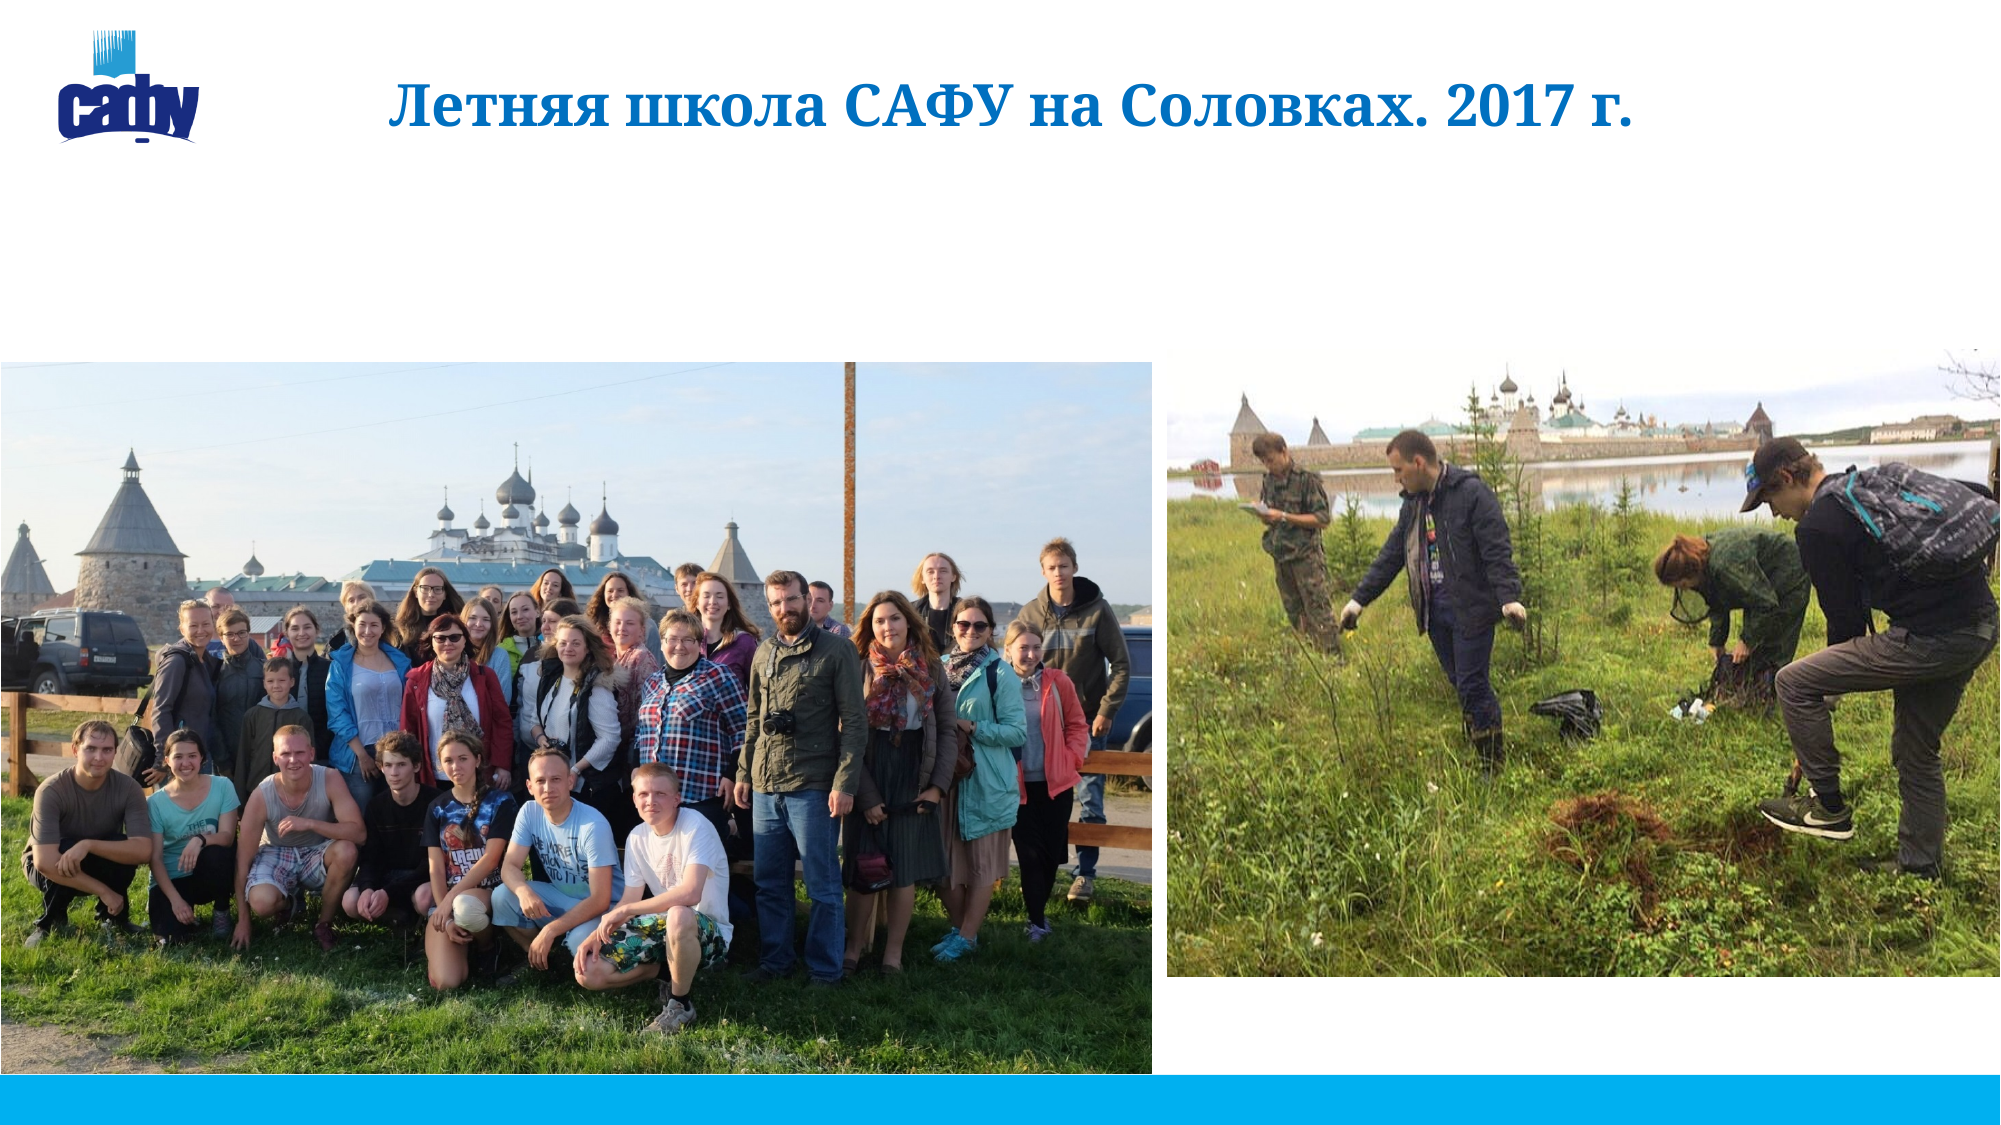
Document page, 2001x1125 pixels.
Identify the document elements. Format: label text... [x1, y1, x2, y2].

picture [50, 24, 207, 150]
title Летняя школа САФУ на Соловках. 2017 г. [337, 68, 1688, 138]
picture [1167, 349, 2000, 977]
picture [0, 362, 1152, 1074]
